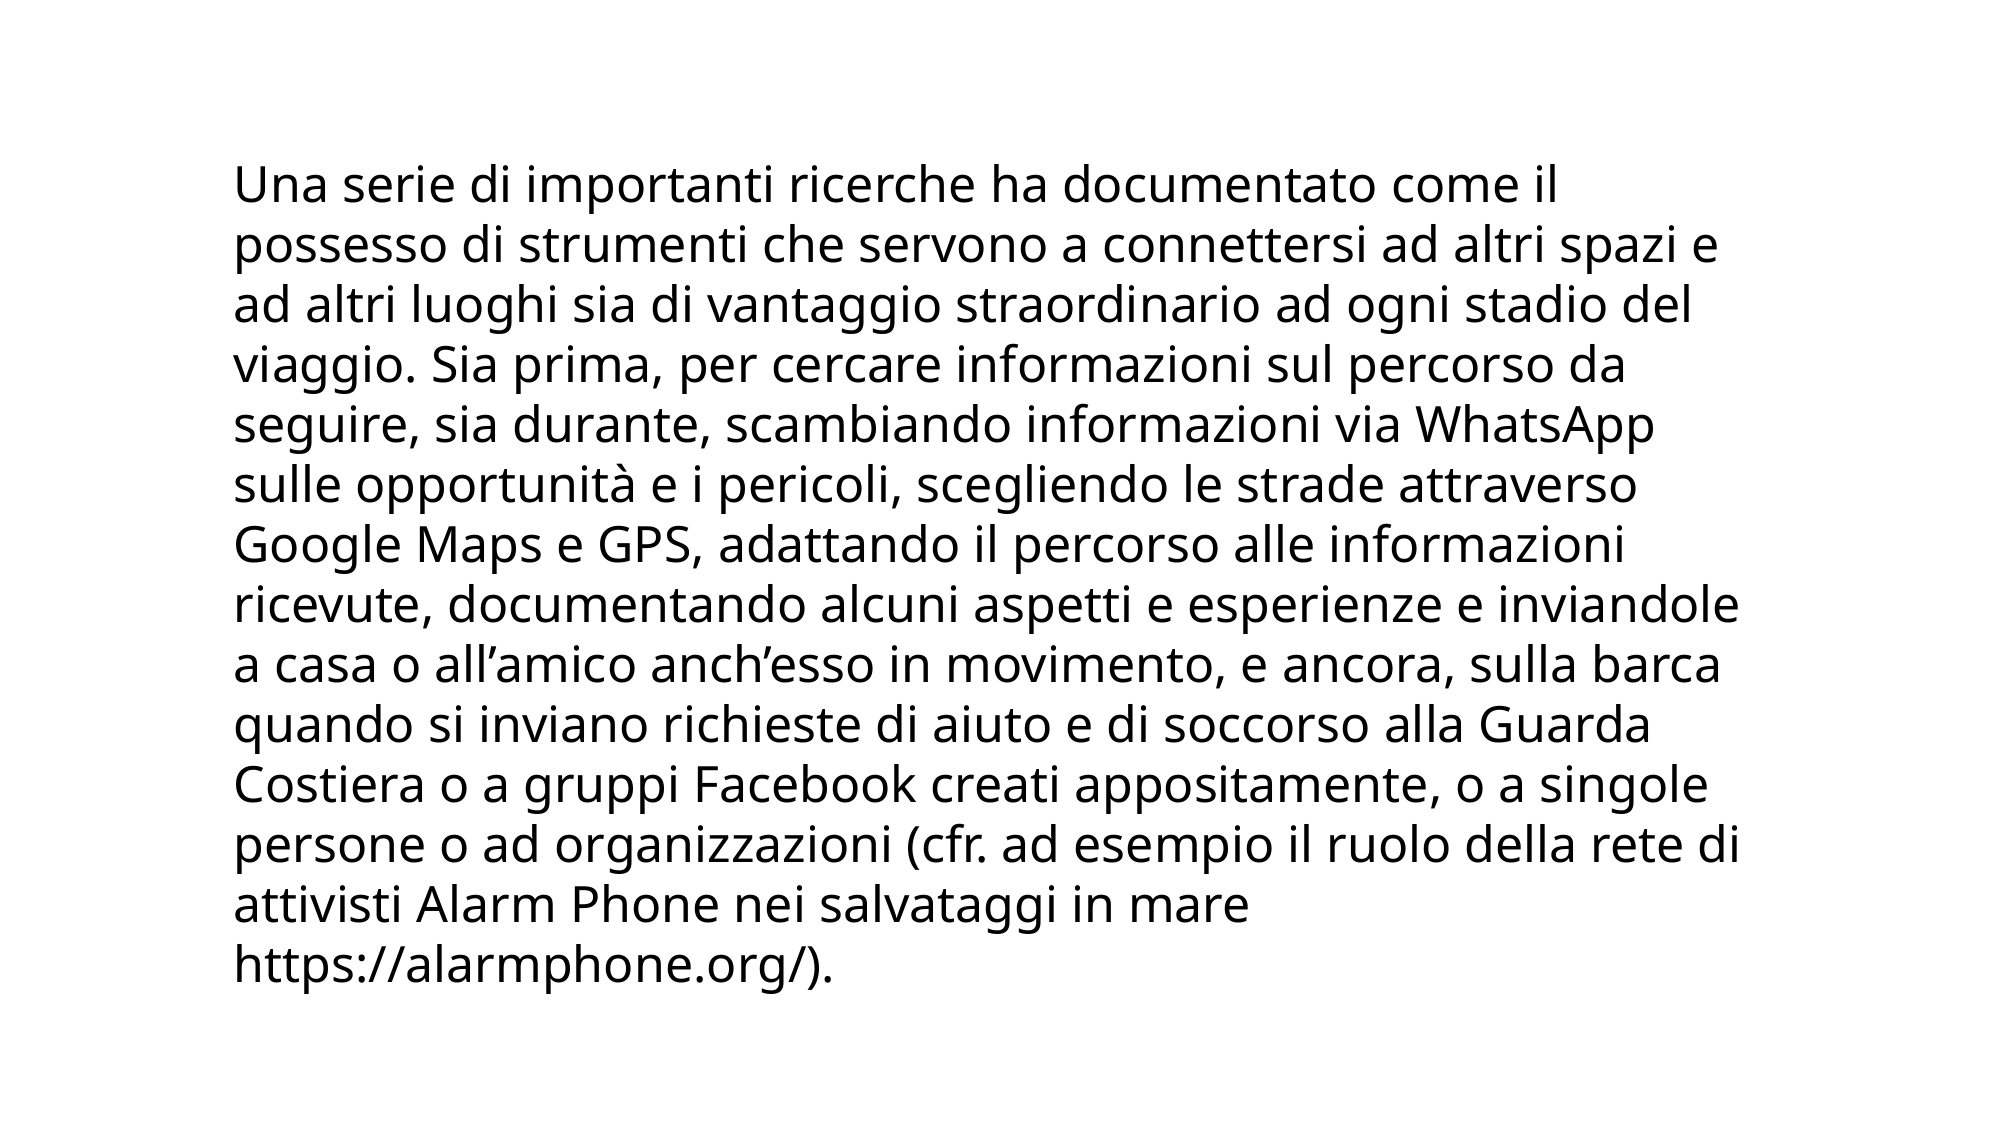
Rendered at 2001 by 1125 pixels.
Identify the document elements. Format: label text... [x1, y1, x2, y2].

text_box Una serie di importanti ricerche ha documentato come il possesso di strumenti che servono a connettersi ad altri spazi e ad altri luoghi sia di vantaggio straordinario ad ogni stadio del viaggio. Sia prima, per cercare informazioni sul percorso da seguire, sia durante, scambiando informazioni via WhatsApp sulle opportunità e i pericoli, scegliendo le strade attraverso Google Maps e GPS, adattando il percorso alle informazioni ricevute, documentando alcuni aspetti e esperienze e inviandole a casa o all’amico anch’esso in movimento, e ancora, sulla barca quando si inviano richieste di aiuto e di soccorso alla Guarda Costiera o a gruppi Facebook creati appositamente, o a singole persone o ad organizzazioni (cfr. ad esempio il ruolo della rete di attivisti Alarm Phone nei salvataggi in mare https://alarmphone.org/). [218, 99, 1782, 1000]
